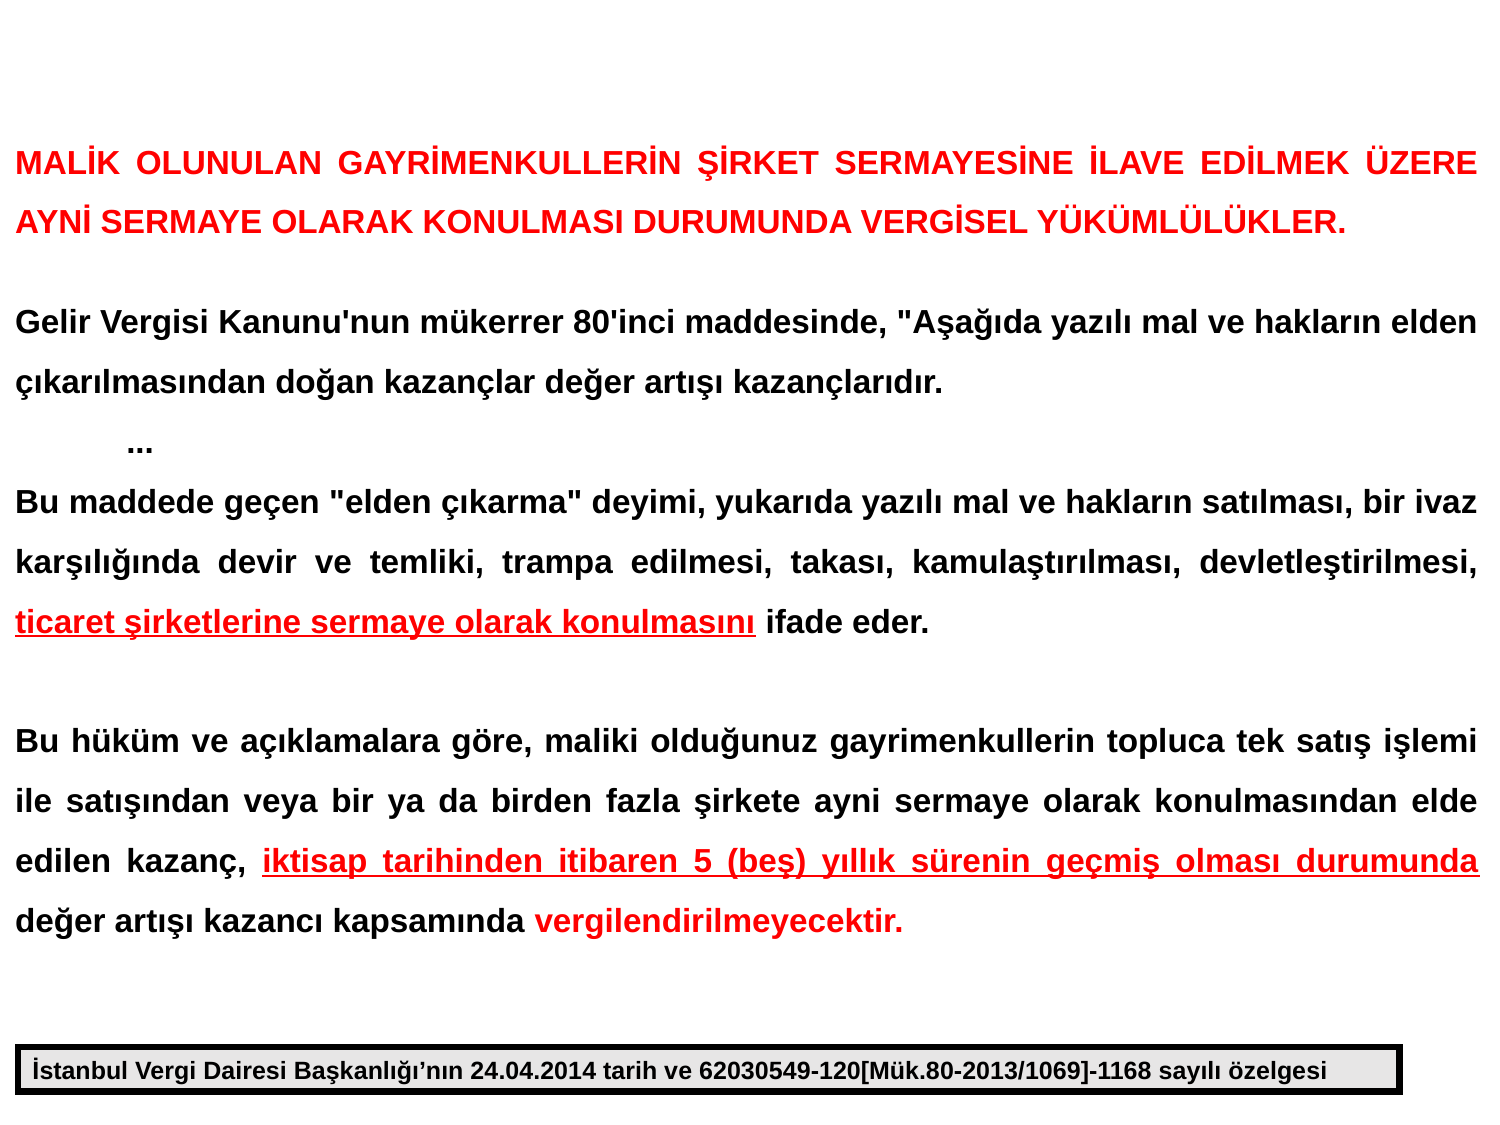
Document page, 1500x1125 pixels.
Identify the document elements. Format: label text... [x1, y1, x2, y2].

text_box MALİK OLUNULAN GAYRİMENKULLERİN ŞİRKET SERMAYESİNE İLAVE EDİLMEK ÜZERE AYNİ SERMAYE OLARAK KONULMASI DURUMUNDA VERGİSEL YÜKÜMLÜLÜKLER. Gelir Vergisi Kanunu'nun mükerrer 80'inci maddesinde, "Aşağıda yazılı mal ve hakların elden çıkarılmasından doğan kazançlar değer artışı kazançlarıdır. ... Bu maddede geçen "elden çıkarma" deyimi, yukarıda yazılı mal ve hakların satılması, bir ivaz karşılığında devir ve temliki, trampa edilmesi, takası, kamulaştırılması, devletleştirilmesi, ticaret şirketlerine sermaye olarak konulmasını ifade eder. Bu hüküm ve açıklamalara göre, maliki olduğunuz gayrimenkullerin topluca tek satış işlemi ile satışından veya bir ya da birden fazla şirkete ayni sermaye olarak konulmasından elde edilen kazanç, iktisap tarihinden itibaren 5 (beş) yıllık sürenin geçmiş olması durumunda değer artışı kazancı kapsamında vergilendirilmeyecektir. [0, 113, 1495, 1007]
text_box İstanbul Vergi Dairesi Başkanlığı’nın 24.04.2014 tarih ve 62030549-120[Mük.80-2013/1069]-1168 sayılı özelgesi [17, 1046, 1400, 1092]
slide_number 121 [103, 1042, 441, 1046]
slide_number 121 [103, 1092, 441, 1103]
